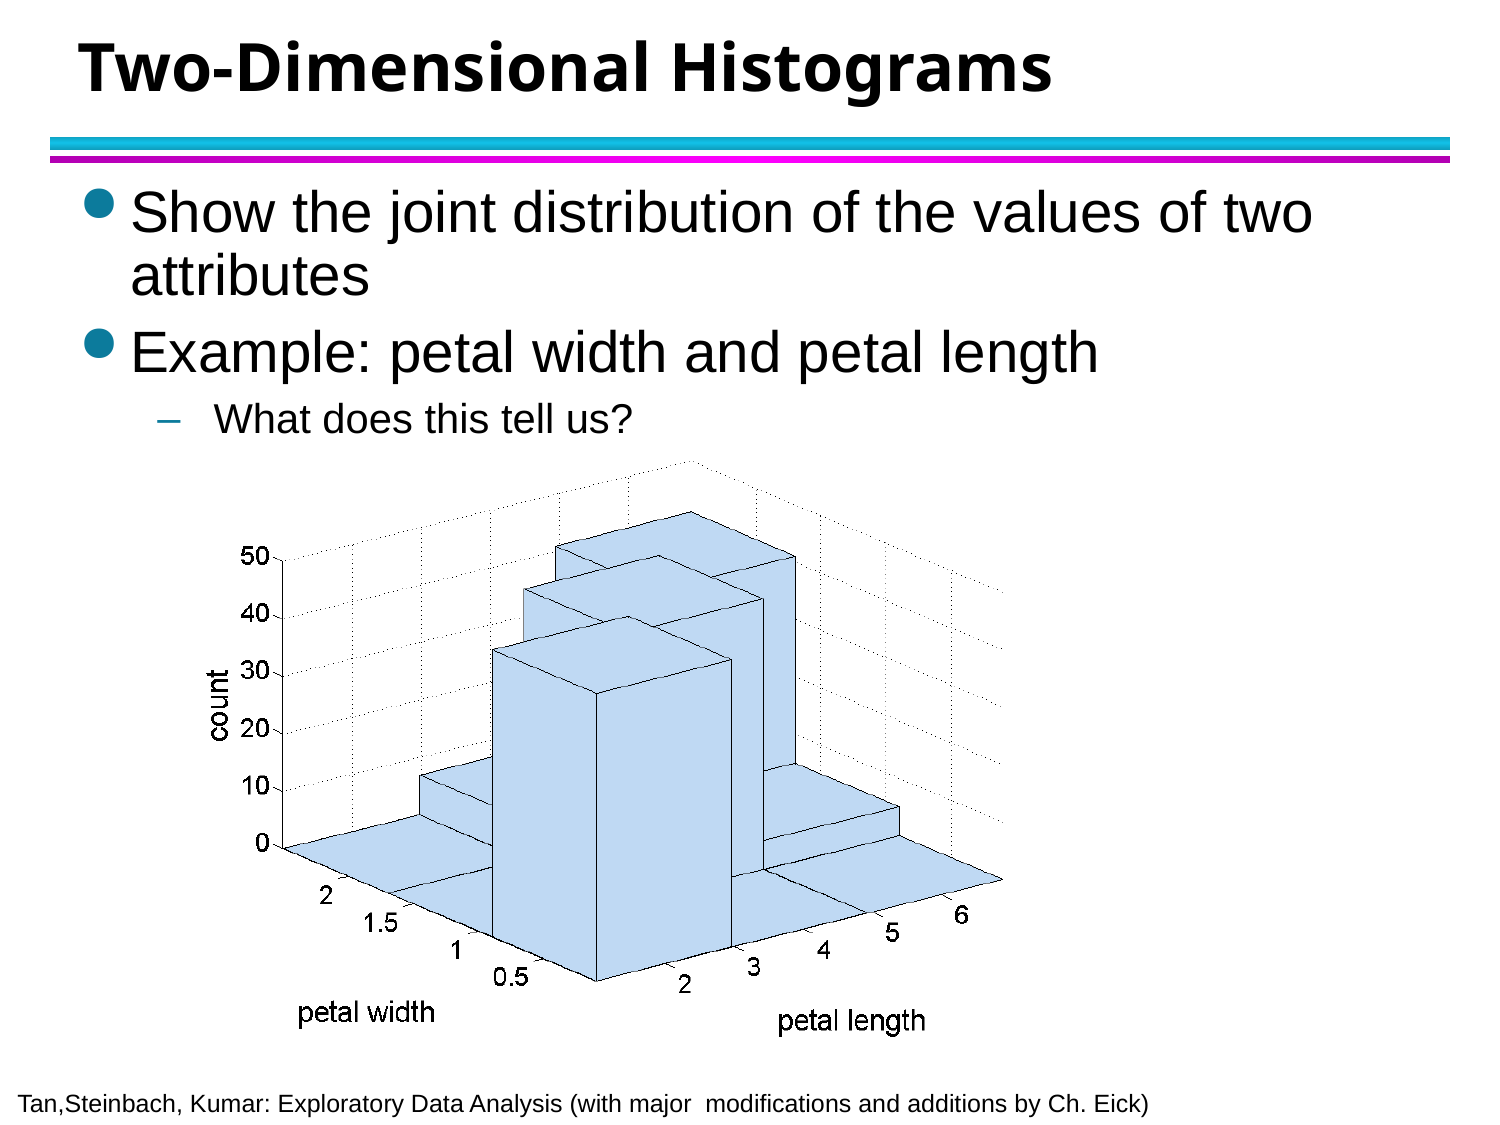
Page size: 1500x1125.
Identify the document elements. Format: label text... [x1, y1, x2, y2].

picture [162, 412, 1091, 1051]
list Show the joint distribution of the values of two attributes Example: petal width and petal length What does this tell us? [67, 174, 1450, 463]
title Two-Dimensional Histograms [62, 24, 1421, 113]
